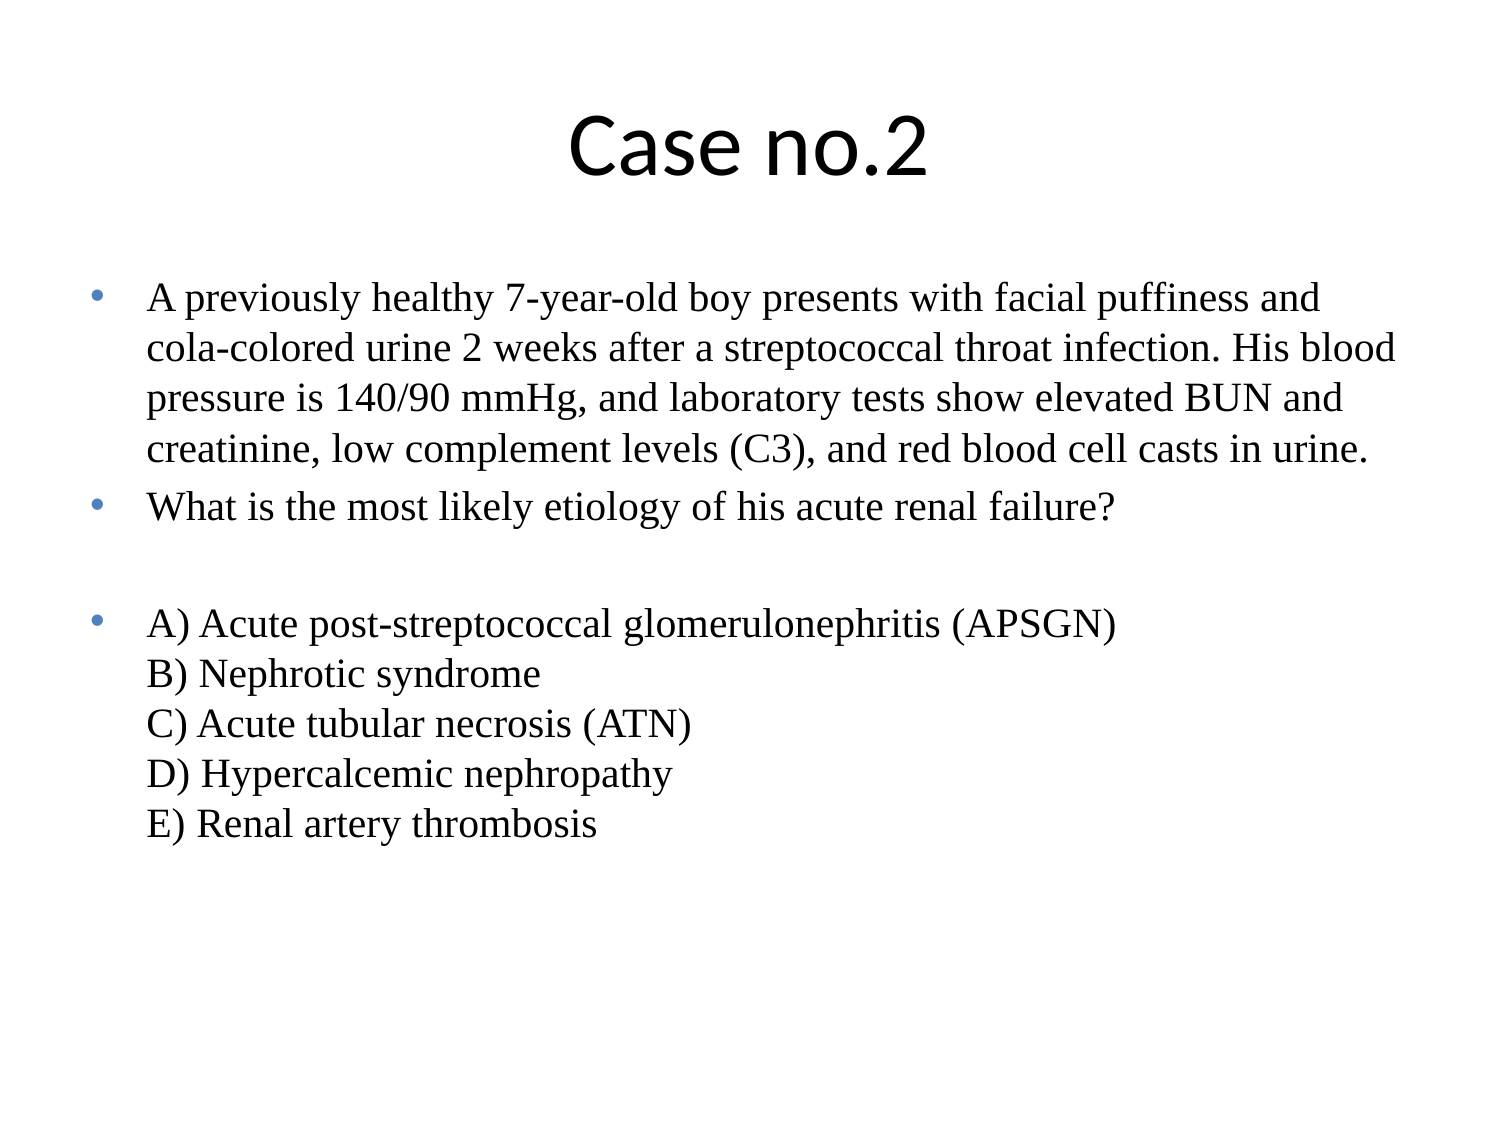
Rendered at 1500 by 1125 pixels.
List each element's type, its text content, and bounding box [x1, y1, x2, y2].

title Case no.2 [75, 45, 1425, 233]
list A previously healthy 7-year-old boy presents with facial puffiness and cola-colored urine 2 weeks after a streptococcal throat infection. His blood pressure is 140/90 mmHg, and laboratory tests show elevated BUN and creatinine, low complement levels (C3), and red blood cell casts in urine. What is the most likely etiology of his acute renal failure? A) Acute post-streptococcal glomerulonephritis (APSGN) B) Nephrotic syndrome C) Acute tubular necrosis (ATN) D) Hypercalcemic nephropathy E) Renal artery thrombosis [75, 262, 1425, 1005]
